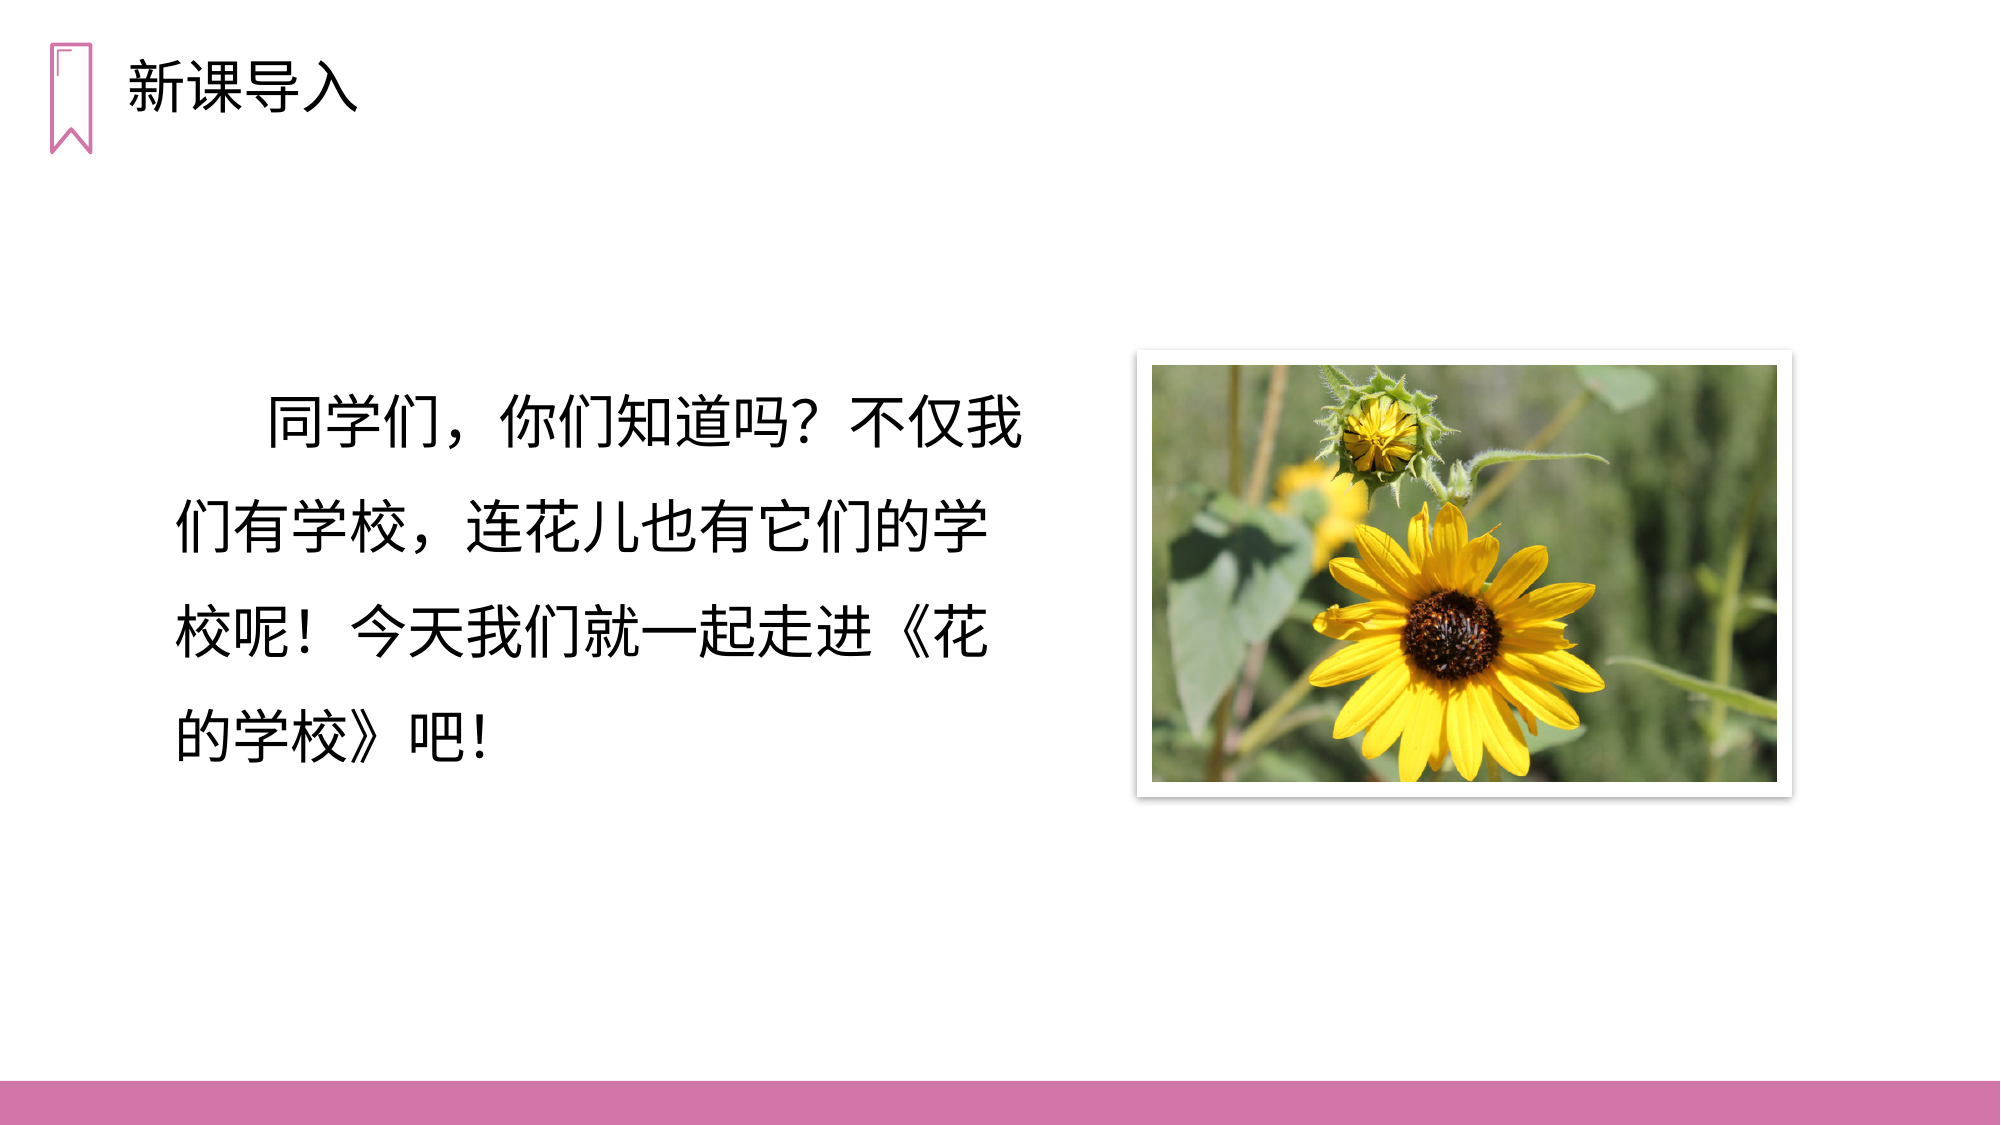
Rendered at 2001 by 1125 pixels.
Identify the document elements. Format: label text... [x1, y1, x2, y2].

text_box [49, 42, 377, 155]
text_box [0, 1080, 2000, 1125]
text_box 同学们，你们知道吗？不仅我们有学校，连花儿也有它们的学校呢！今天我们就一起走进《花的学校》吧！ [159, 342, 1040, 778]
picture [1151, 364, 1778, 782]
